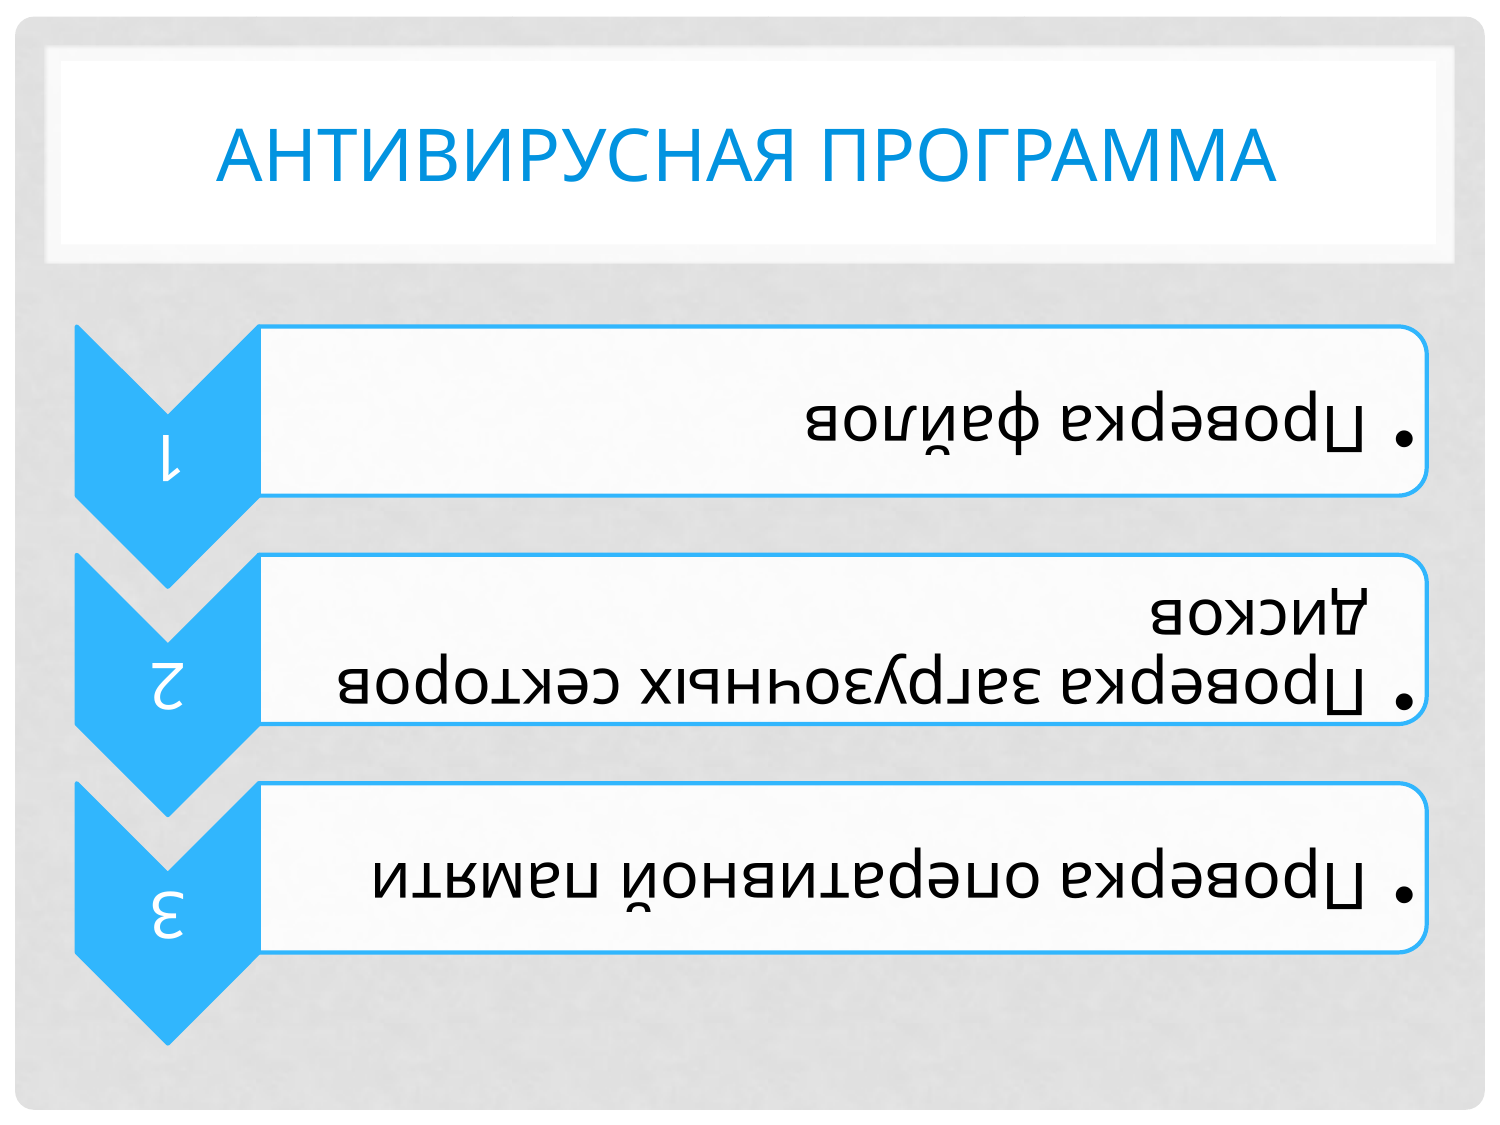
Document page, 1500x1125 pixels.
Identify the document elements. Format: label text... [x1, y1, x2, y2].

title Антивирусная программа [69, 66, 1425, 238]
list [76, 326, 1427, 1044]
